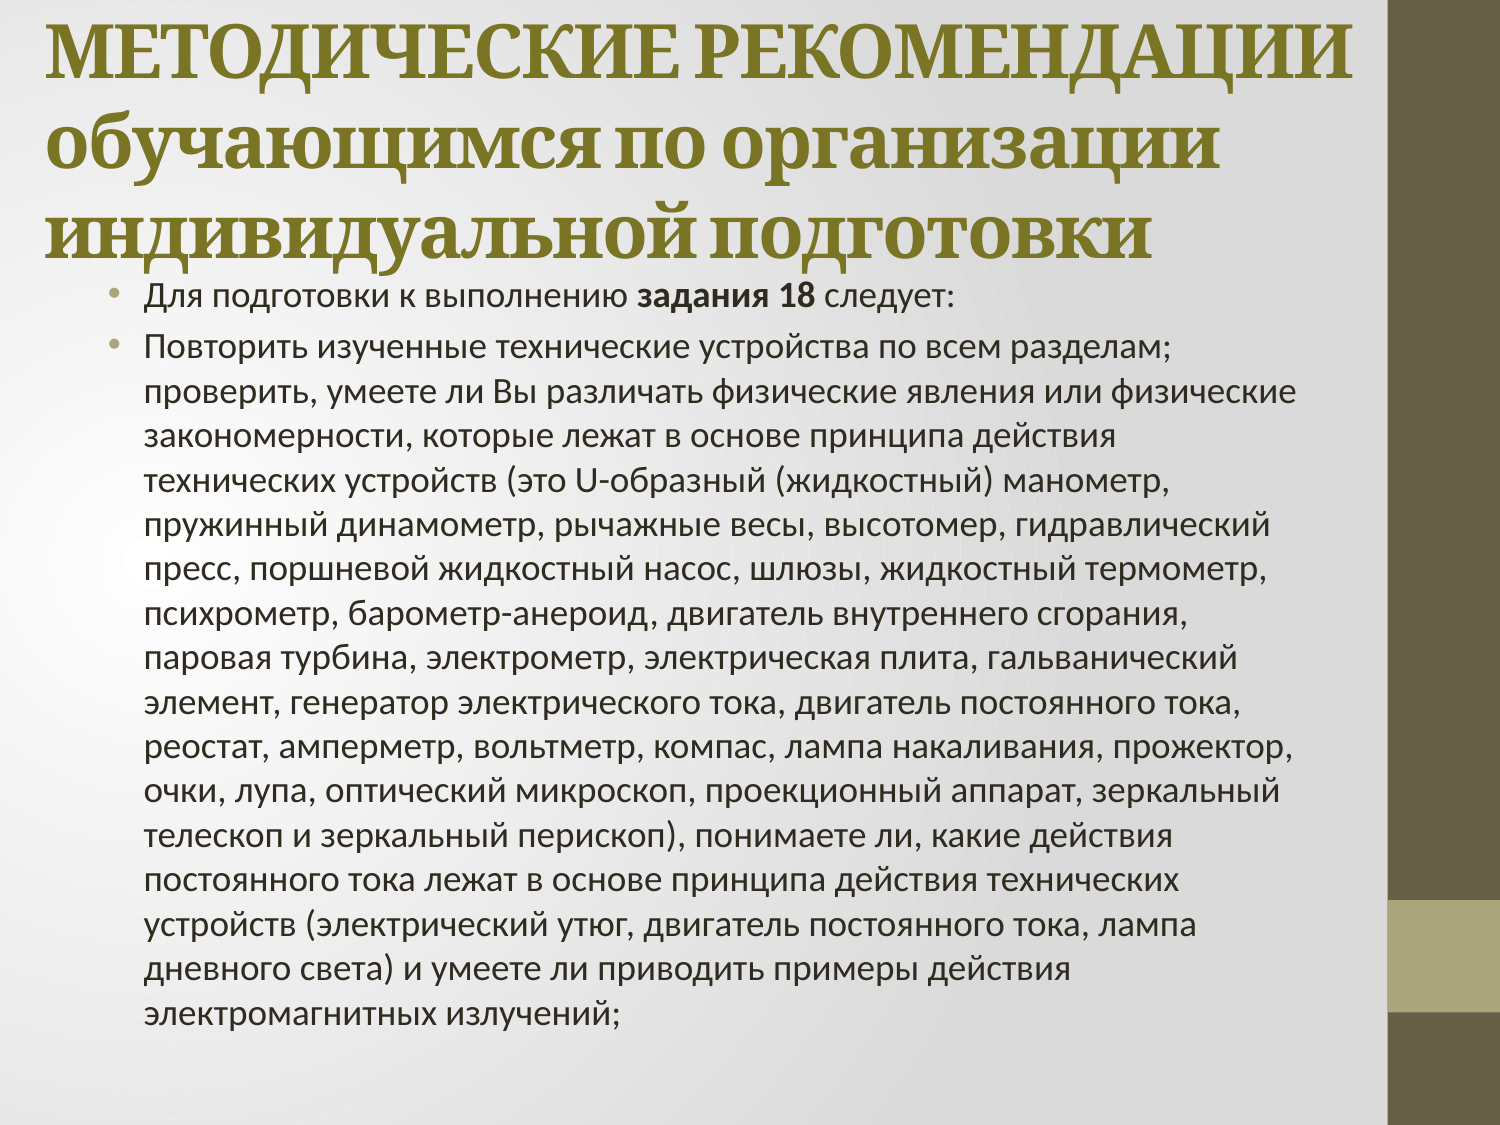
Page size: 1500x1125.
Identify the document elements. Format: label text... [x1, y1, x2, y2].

title МЕТОДИЧЕСКИЕ РЕКОМЕНДАЦИИ обучающимся по организации индивидуальной подготовки [29, 45, 1424, 233]
list Для подготовки к выполнению задания 18 следует: Повторить изученные технические устройства по всем разделам; проверить, умеете ли Вы различать физические явления или физические закономерности, которые лежат в основе принципа действия технических устройств (это U-образный (жидкостный) манометр, пружинный динамометр, рычажные весы, высотомер, гидравлический пресс, поршневой жидкостный насос, шлюзы, жидкостный термометр, психрометр, барометр-анероид, двигатель внутреннего сгорания, паровая турбина, электрометр, электрическая плита, гальванический элемент, генератор электрического тока, двигатель постоянного тока, реостат, амперметр, вольтметр, компас, лампа накаливания, прожектор, очки, лупа, оптический микроскоп, проекционный аппарат, зеркальный телескоп и зеркальный перископ), понимаете ли, какие действия постоянного тока лежат в основе принципа действия технических устройств (электрический утюг, двигатель постоянного тока, лампа дневного света) и умеете ли приводить примеры действия электромагнитных излучений; [75, 262, 1325, 1050]
